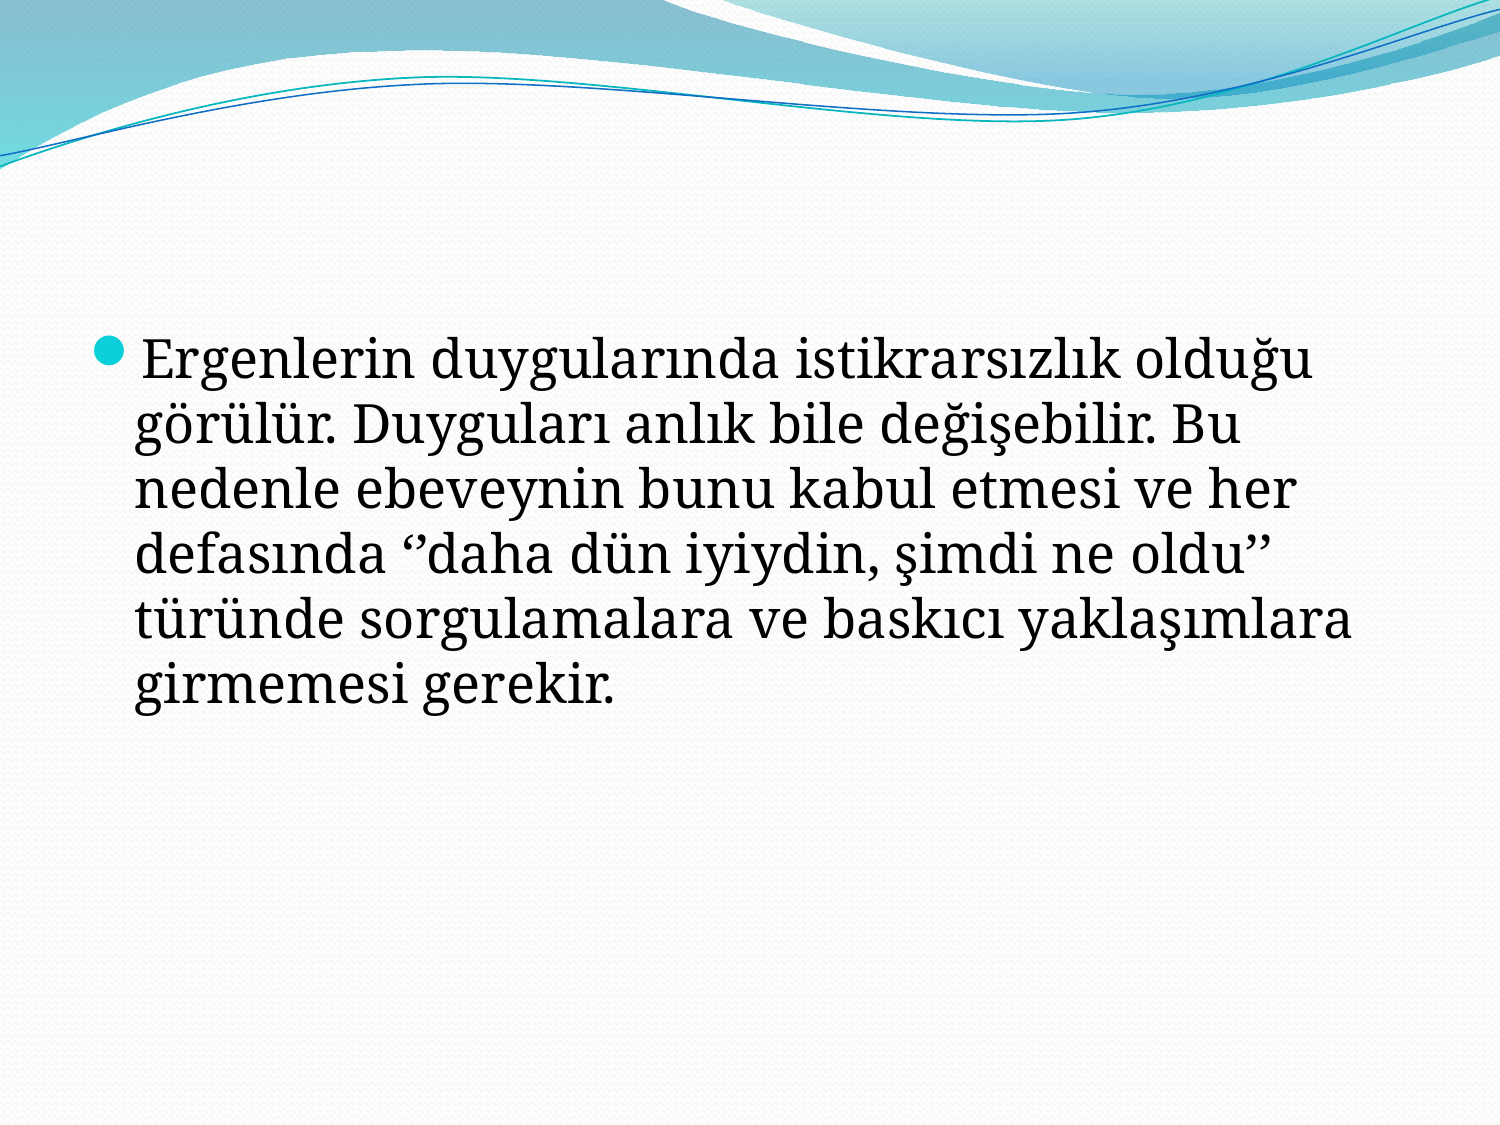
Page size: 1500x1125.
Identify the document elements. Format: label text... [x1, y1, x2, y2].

list Ergenlerin duygularında istikrarsızlık olduğu görülür. Duyguları anlık bile değişebilir. Bu nedenle ebeveynin bunu kabul etmesi ve her defasında ‘’daha dün iyiydin, şimdi ne oldu’’ türünde sorgulamalara ve baskıcı yaklaşımlara girmemesi gerekir. [75, 317, 1425, 1038]
